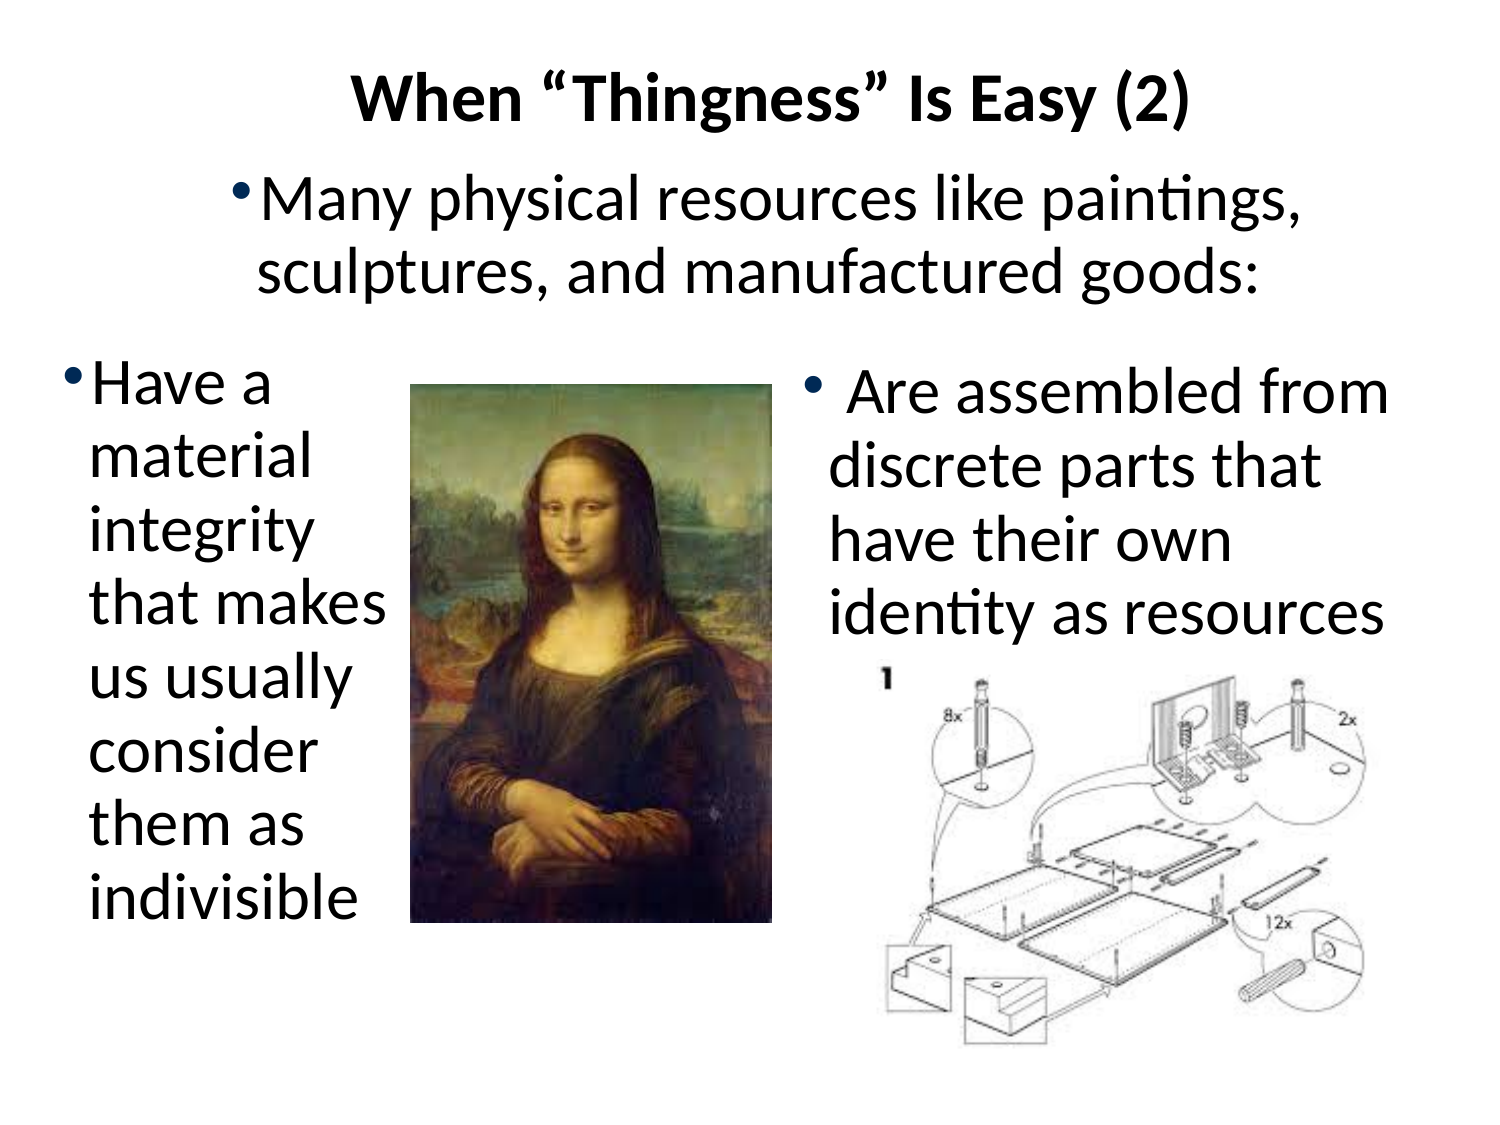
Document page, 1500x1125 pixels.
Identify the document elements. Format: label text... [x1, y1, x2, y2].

text_box Many physical resources like paintings, sculptures, and manufactured goods: [222, 157, 1368, 313]
picture [860, 658, 1393, 1051]
picture [409, 384, 772, 923]
text_box Have a material integrity that makes us usually consider them as indivisible [0, 338, 423, 942]
title When “Thingness” Is Easy (2) [265, 24, 1278, 157]
text_box Are assembled from discrete parts that have their own identity as resources [712, 347, 1463, 657]
